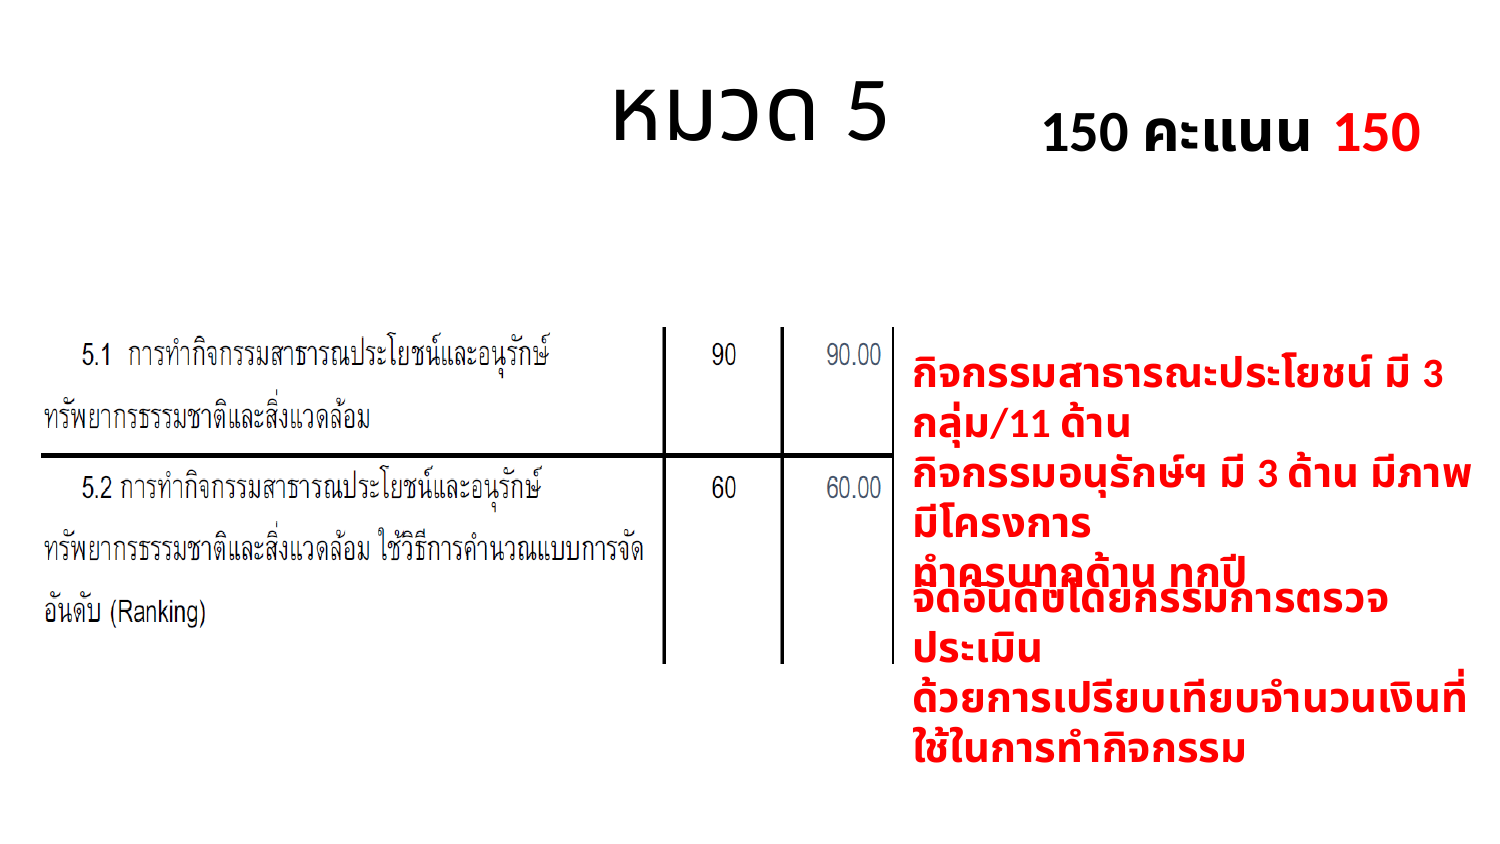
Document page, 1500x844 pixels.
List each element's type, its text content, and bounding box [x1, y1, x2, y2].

text_box กิจกรรมสาธารณะประโยชน์ มี 3 กลุ่ม/11 ด้าน กิจกรรมอนุรักษ์ฯ มี 3 ด้าน มีภาพมีโครงการ ทำครบทุกด้าน ทุกปี [899, 338, 1500, 563]
text_box 150 คะแนน [1025, 86, 1317, 171]
text_box 150 [1317, 86, 1436, 171]
picture [40, 327, 895, 665]
text_box จัดอันดับโดยกรรมการตรวจประเมิน ด้วยการเปรียบเทียบจำนวนเงินที่ใช้ในการทำกิจกรรม [897, 563, 1500, 779]
title หมวด 5 [75, 33, 1425, 175]
